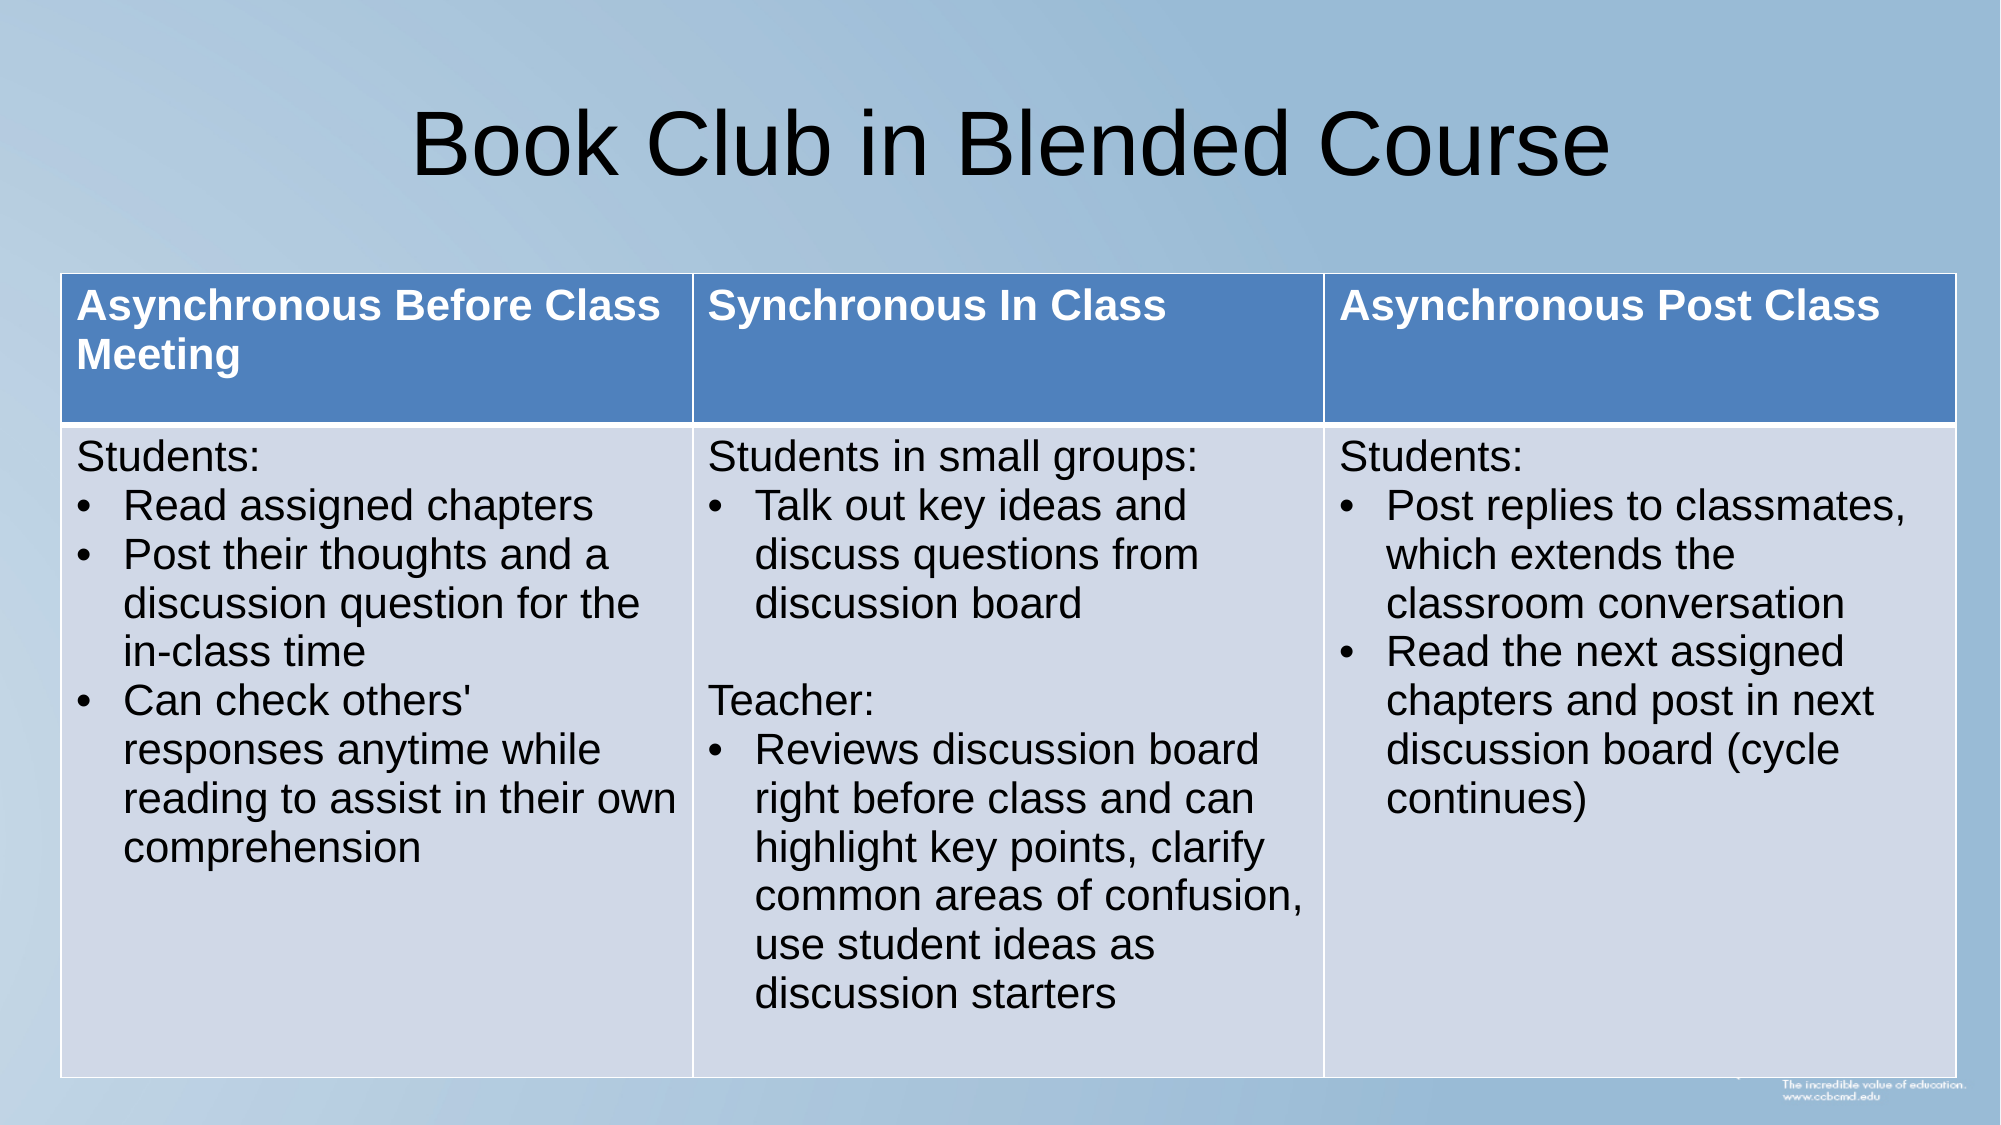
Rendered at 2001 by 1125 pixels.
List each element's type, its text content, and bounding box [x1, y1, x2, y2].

table_header Asynchronous Before Class Meeting [62, 274, 692, 422]
table_header Synchronous In Class [694, 274, 1323, 422]
picture [0, 0, 2001, 1125]
title Book Club in Blended Course [99, 45, 1900, 233]
table_cell Students: Read assigned chapters Post their thoughts and a discussion question for the in-class time Can check others' responses anytime while reading to assist in their own comprehension [62, 428, 692, 1077]
table_header Asynchronous Post Class [1325, 274, 1955, 422]
table_cell Students in small groups: Talk out key ideas and discuss questions from discussion board Teacher: Reviews discussion board right before class and can highlight key points, clarify common areas of confusion, use student ideas as discussion starters [694, 428, 1323, 1077]
table_cell Students: Post replies to classmates, which extends the classroom conversation Read the next assigned chapters and post in next discussion board (cycle continues) [1325, 428, 1955, 1077]
